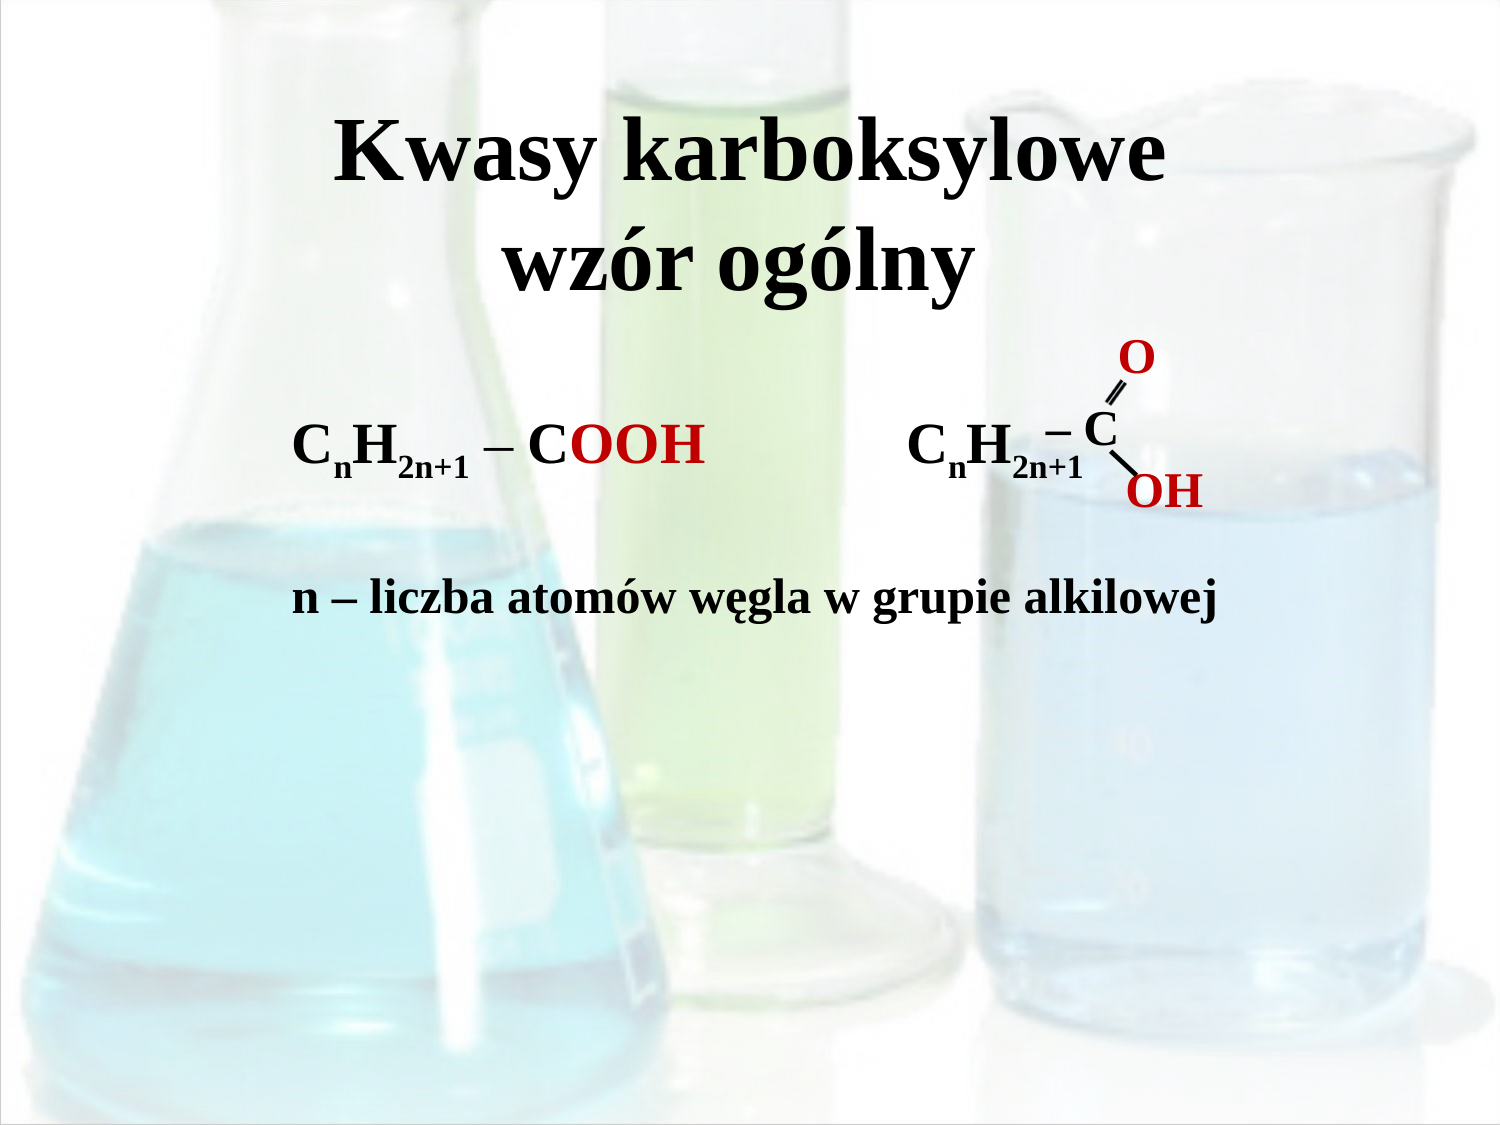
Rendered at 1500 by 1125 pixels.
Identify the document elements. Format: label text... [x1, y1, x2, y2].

list CnH2n+1 – COOH CnH2n+1 n – liczba atomów węgla w grupie alkilowej [70, 327, 1421, 926]
title Kwasy karboksylowe wzór ogólny [81, 58, 1421, 327]
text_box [1042, 316, 1208, 528]
picture [0, 0, 1500, 1125]
